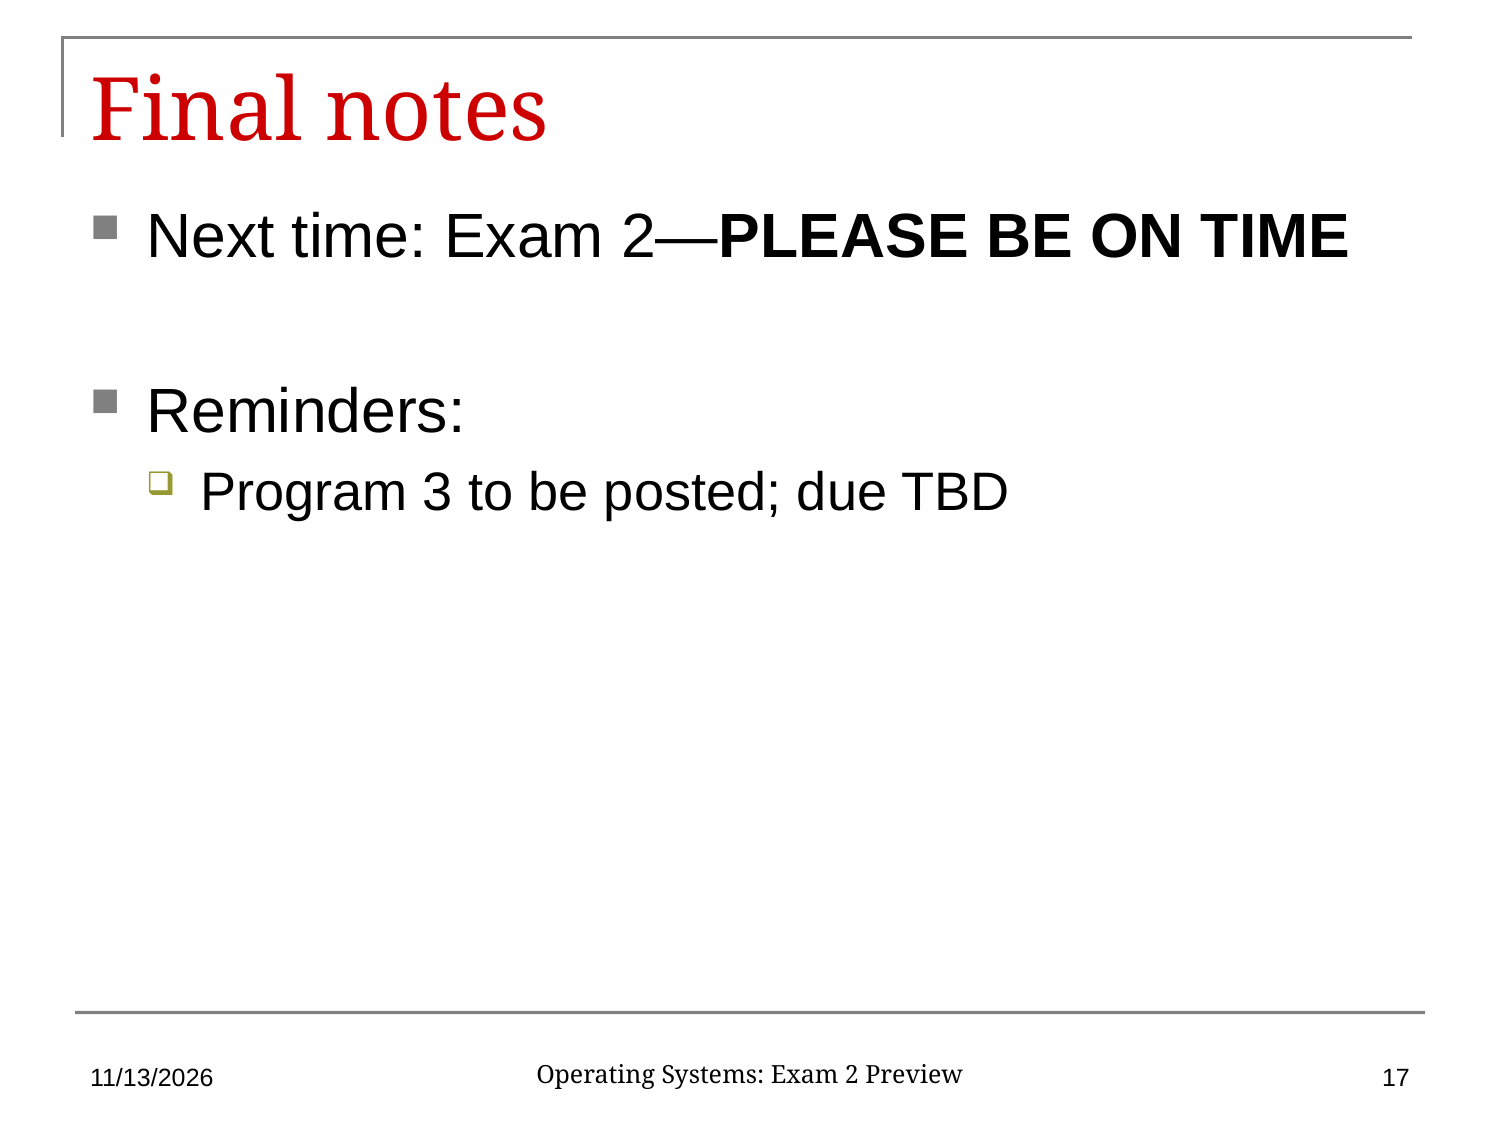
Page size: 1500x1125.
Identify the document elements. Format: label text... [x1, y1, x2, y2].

list Next time: Exam 2—PLEASE BE ON TIME Reminders: Program 3 to be posted; due TBD [75, 187, 1425, 1006]
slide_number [74, 1023, 426, 1100]
slide_number 17 [1074, 1023, 1426, 1100]
title Final notes [75, 45, 1425, 163]
footer Operating Systems: Exam 2 Preview [512, 1024, 988, 1101]
